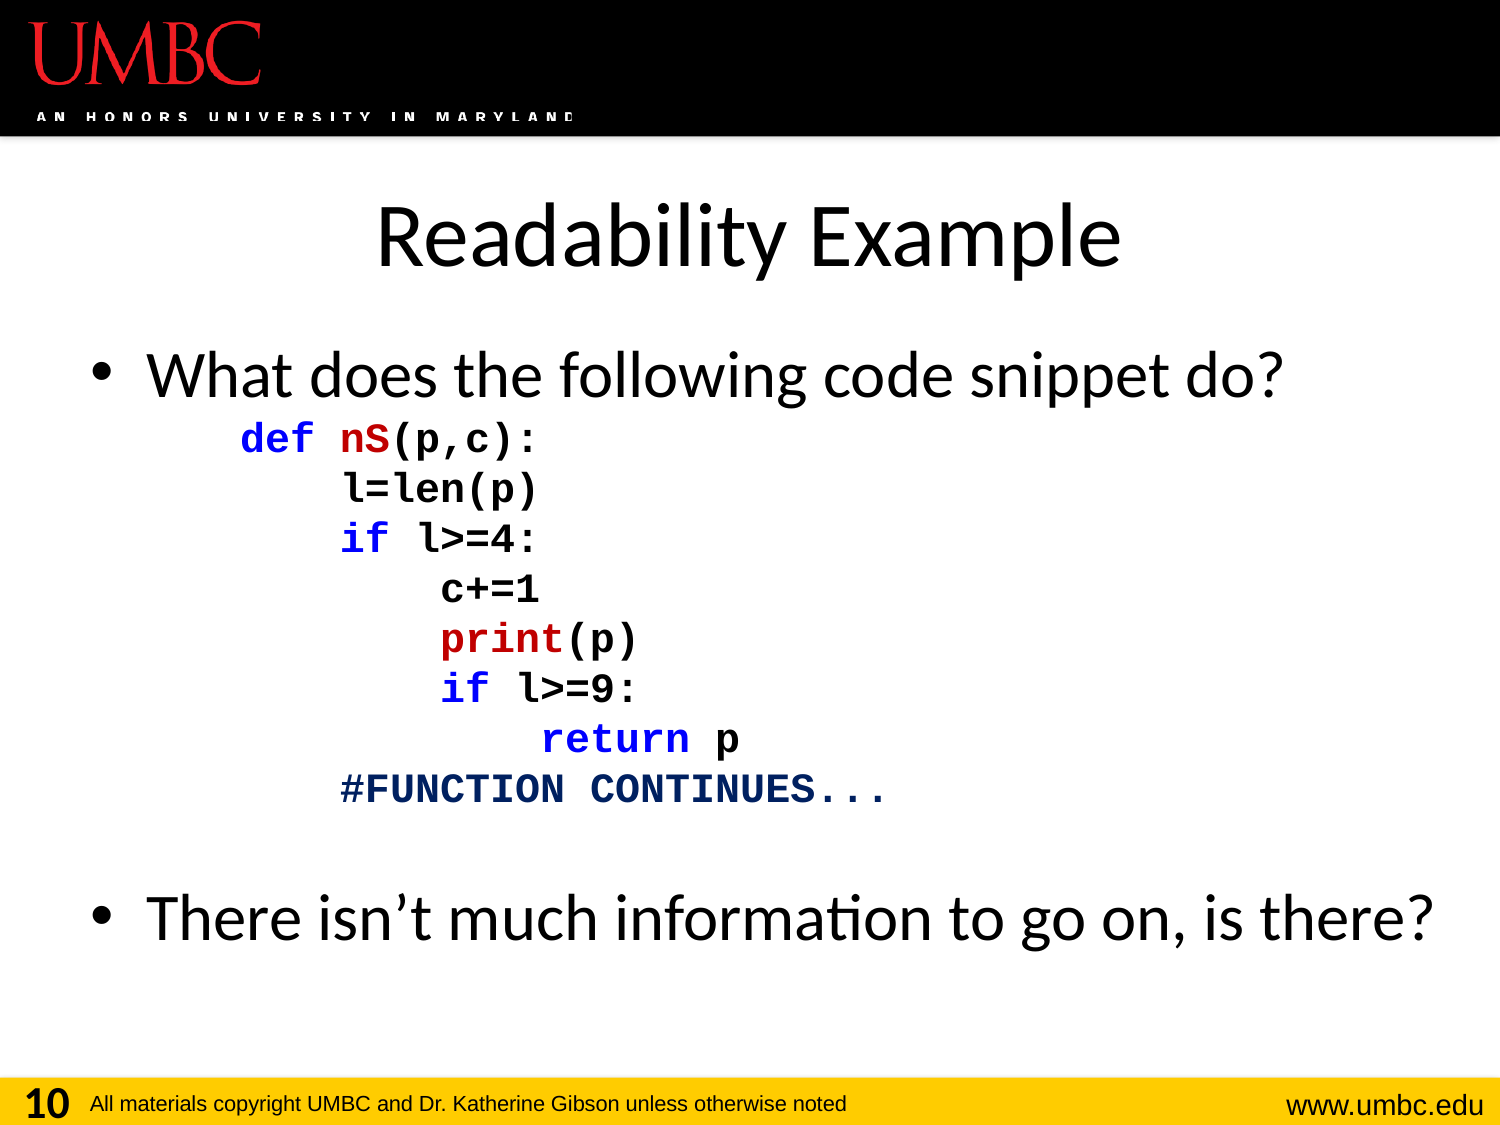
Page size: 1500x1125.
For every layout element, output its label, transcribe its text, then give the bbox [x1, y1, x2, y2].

slide_number 10 [0, 1065, 94, 1125]
list What does the following code snippet do? def nS(p,c): l=len(p) if l>=4: c+=1 print(p) if l>=9: return p #FUNCTION CONTINUES... There isn’t much information to go on, is there? [75, 323, 1464, 1005]
title Readability Example [75, 136, 1425, 323]
